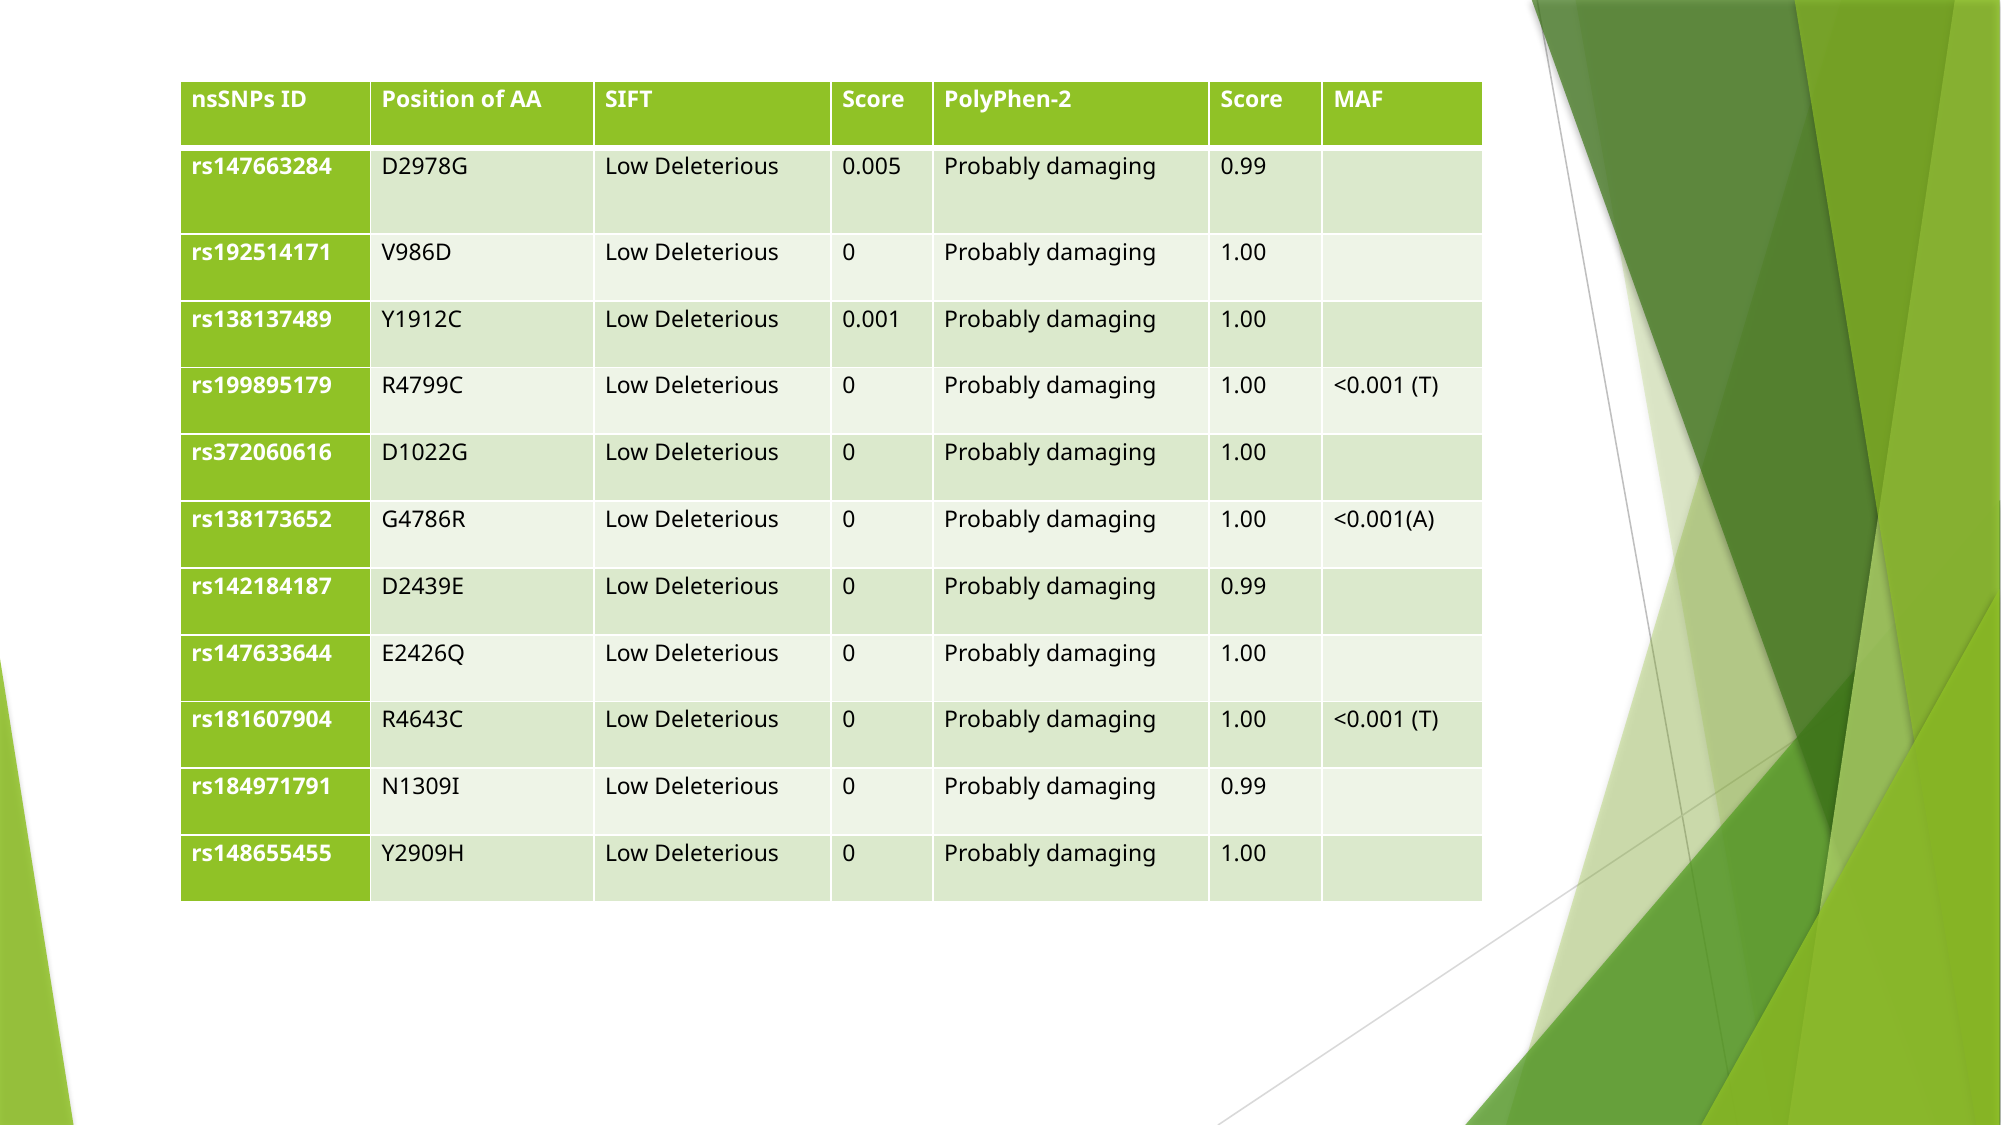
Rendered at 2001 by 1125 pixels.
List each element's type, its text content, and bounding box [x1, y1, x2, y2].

table_cell rs184971791 [181, 769, 370, 834]
table_cell <0.001 (T) [1323, 702, 1482, 767]
table_cell rs147633644 [181, 636, 370, 701]
table_cell 0 [832, 836, 932, 901]
table_cell 1.00 [1210, 435, 1321, 500]
table_cell rs372060616 [181, 435, 370, 500]
table_cell <0.001(A) [1323, 502, 1482, 567]
table_cell Probably damaging [934, 836, 1208, 901]
table_cell Probably damaging [934, 435, 1208, 500]
table_cell E2426Q [371, 636, 593, 701]
table_header Score [832, 82, 932, 145]
table_cell D2439E [371, 569, 593, 634]
table_cell N1309I [371, 769, 593, 834]
table_cell 0 [832, 702, 932, 767]
table_cell Low Deleterious [595, 235, 830, 300]
table_cell Low Deleterious [595, 769, 830, 834]
table_cell [1323, 302, 1482, 367]
table_cell 1.00 [1210, 302, 1321, 367]
table_cell 1.00 [1210, 636, 1321, 701]
table_cell D1022G [371, 435, 593, 500]
table_cell 0 [832, 569, 932, 634]
table_cell R4799C [371, 368, 593, 433]
table_header Position of AA [371, 82, 593, 145]
table_cell Low Deleterious [595, 151, 830, 233]
table_cell rs148655455 [181, 836, 370, 901]
table_cell [1323, 435, 1482, 500]
table_cell Probably damaging [934, 702, 1208, 767]
table_cell Probably damaging [934, 502, 1208, 567]
table_cell R4643C [371, 702, 593, 767]
table_cell Low Deleterious [595, 836, 830, 901]
table_cell rs192514171 [181, 235, 370, 300]
table_header MAF [1323, 82, 1482, 145]
table_cell V986D [371, 235, 593, 300]
table_cell 0 [832, 435, 932, 500]
table_cell [1323, 235, 1482, 300]
table_cell 1.00 [1210, 836, 1321, 901]
table_header nsSNPs ID [181, 82, 370, 145]
table_cell Low Deleterious [595, 435, 830, 500]
table_cell Probably damaging [934, 235, 1208, 300]
table_cell Probably damaging [934, 569, 1208, 634]
table_cell rs138173652 [181, 502, 370, 567]
table_cell 0 [832, 769, 932, 834]
table_cell [1323, 569, 1482, 634]
table_cell 0.99 [1210, 769, 1321, 834]
table_cell Low Deleterious [595, 502, 830, 567]
table_cell 0 [832, 368, 932, 433]
table_cell 0 [832, 502, 932, 567]
table_cell Probably damaging [934, 769, 1208, 834]
table_cell [1323, 836, 1482, 901]
table_cell Probably damaging [934, 636, 1208, 701]
table_cell 1.00 [1210, 235, 1321, 300]
table_cell Low Deleterious [595, 636, 830, 701]
table_cell [1323, 769, 1482, 834]
table_cell Probably damaging [934, 151, 1208, 233]
table_cell rs199895179 [181, 368, 370, 433]
table_cell 1.00 [1210, 502, 1321, 567]
table_cell Low Deleterious [595, 569, 830, 634]
table_header PolyPhen-2 [934, 82, 1208, 145]
table_header Score [1210, 82, 1321, 145]
table_cell Low Deleterious [595, 702, 830, 767]
table_cell 0.99 [1210, 151, 1321, 233]
table_cell [1323, 636, 1482, 701]
table_cell 0 [832, 235, 932, 300]
table_cell 0.99 [1210, 569, 1321, 634]
table_cell rs181607904 [181, 702, 370, 767]
table_cell rs147663284 [181, 151, 370, 233]
table_cell Y1912C [371, 302, 593, 367]
table_cell Probably damaging [934, 302, 1208, 367]
table_cell 0.001 [832, 302, 932, 367]
table_cell G4786R [371, 502, 593, 567]
table_cell 0.005 [832, 151, 932, 233]
table_cell rs142184187 [181, 569, 370, 634]
table_cell Low Deleterious [595, 302, 830, 367]
table_cell D2978G [371, 151, 593, 233]
table_cell Y2909H [371, 836, 593, 901]
table_cell 1.00 [1210, 368, 1321, 433]
table_cell <0.001 (T) [1323, 368, 1482, 433]
table_cell Low Deleterious [595, 368, 830, 433]
table_cell rs138137489 [181, 302, 370, 367]
table_header SIFT [595, 82, 830, 145]
table_cell 0 [832, 636, 932, 701]
table_cell Probably damaging [934, 368, 1208, 433]
table_cell 1.00 [1210, 702, 1321, 767]
table_cell [1323, 151, 1482, 233]
